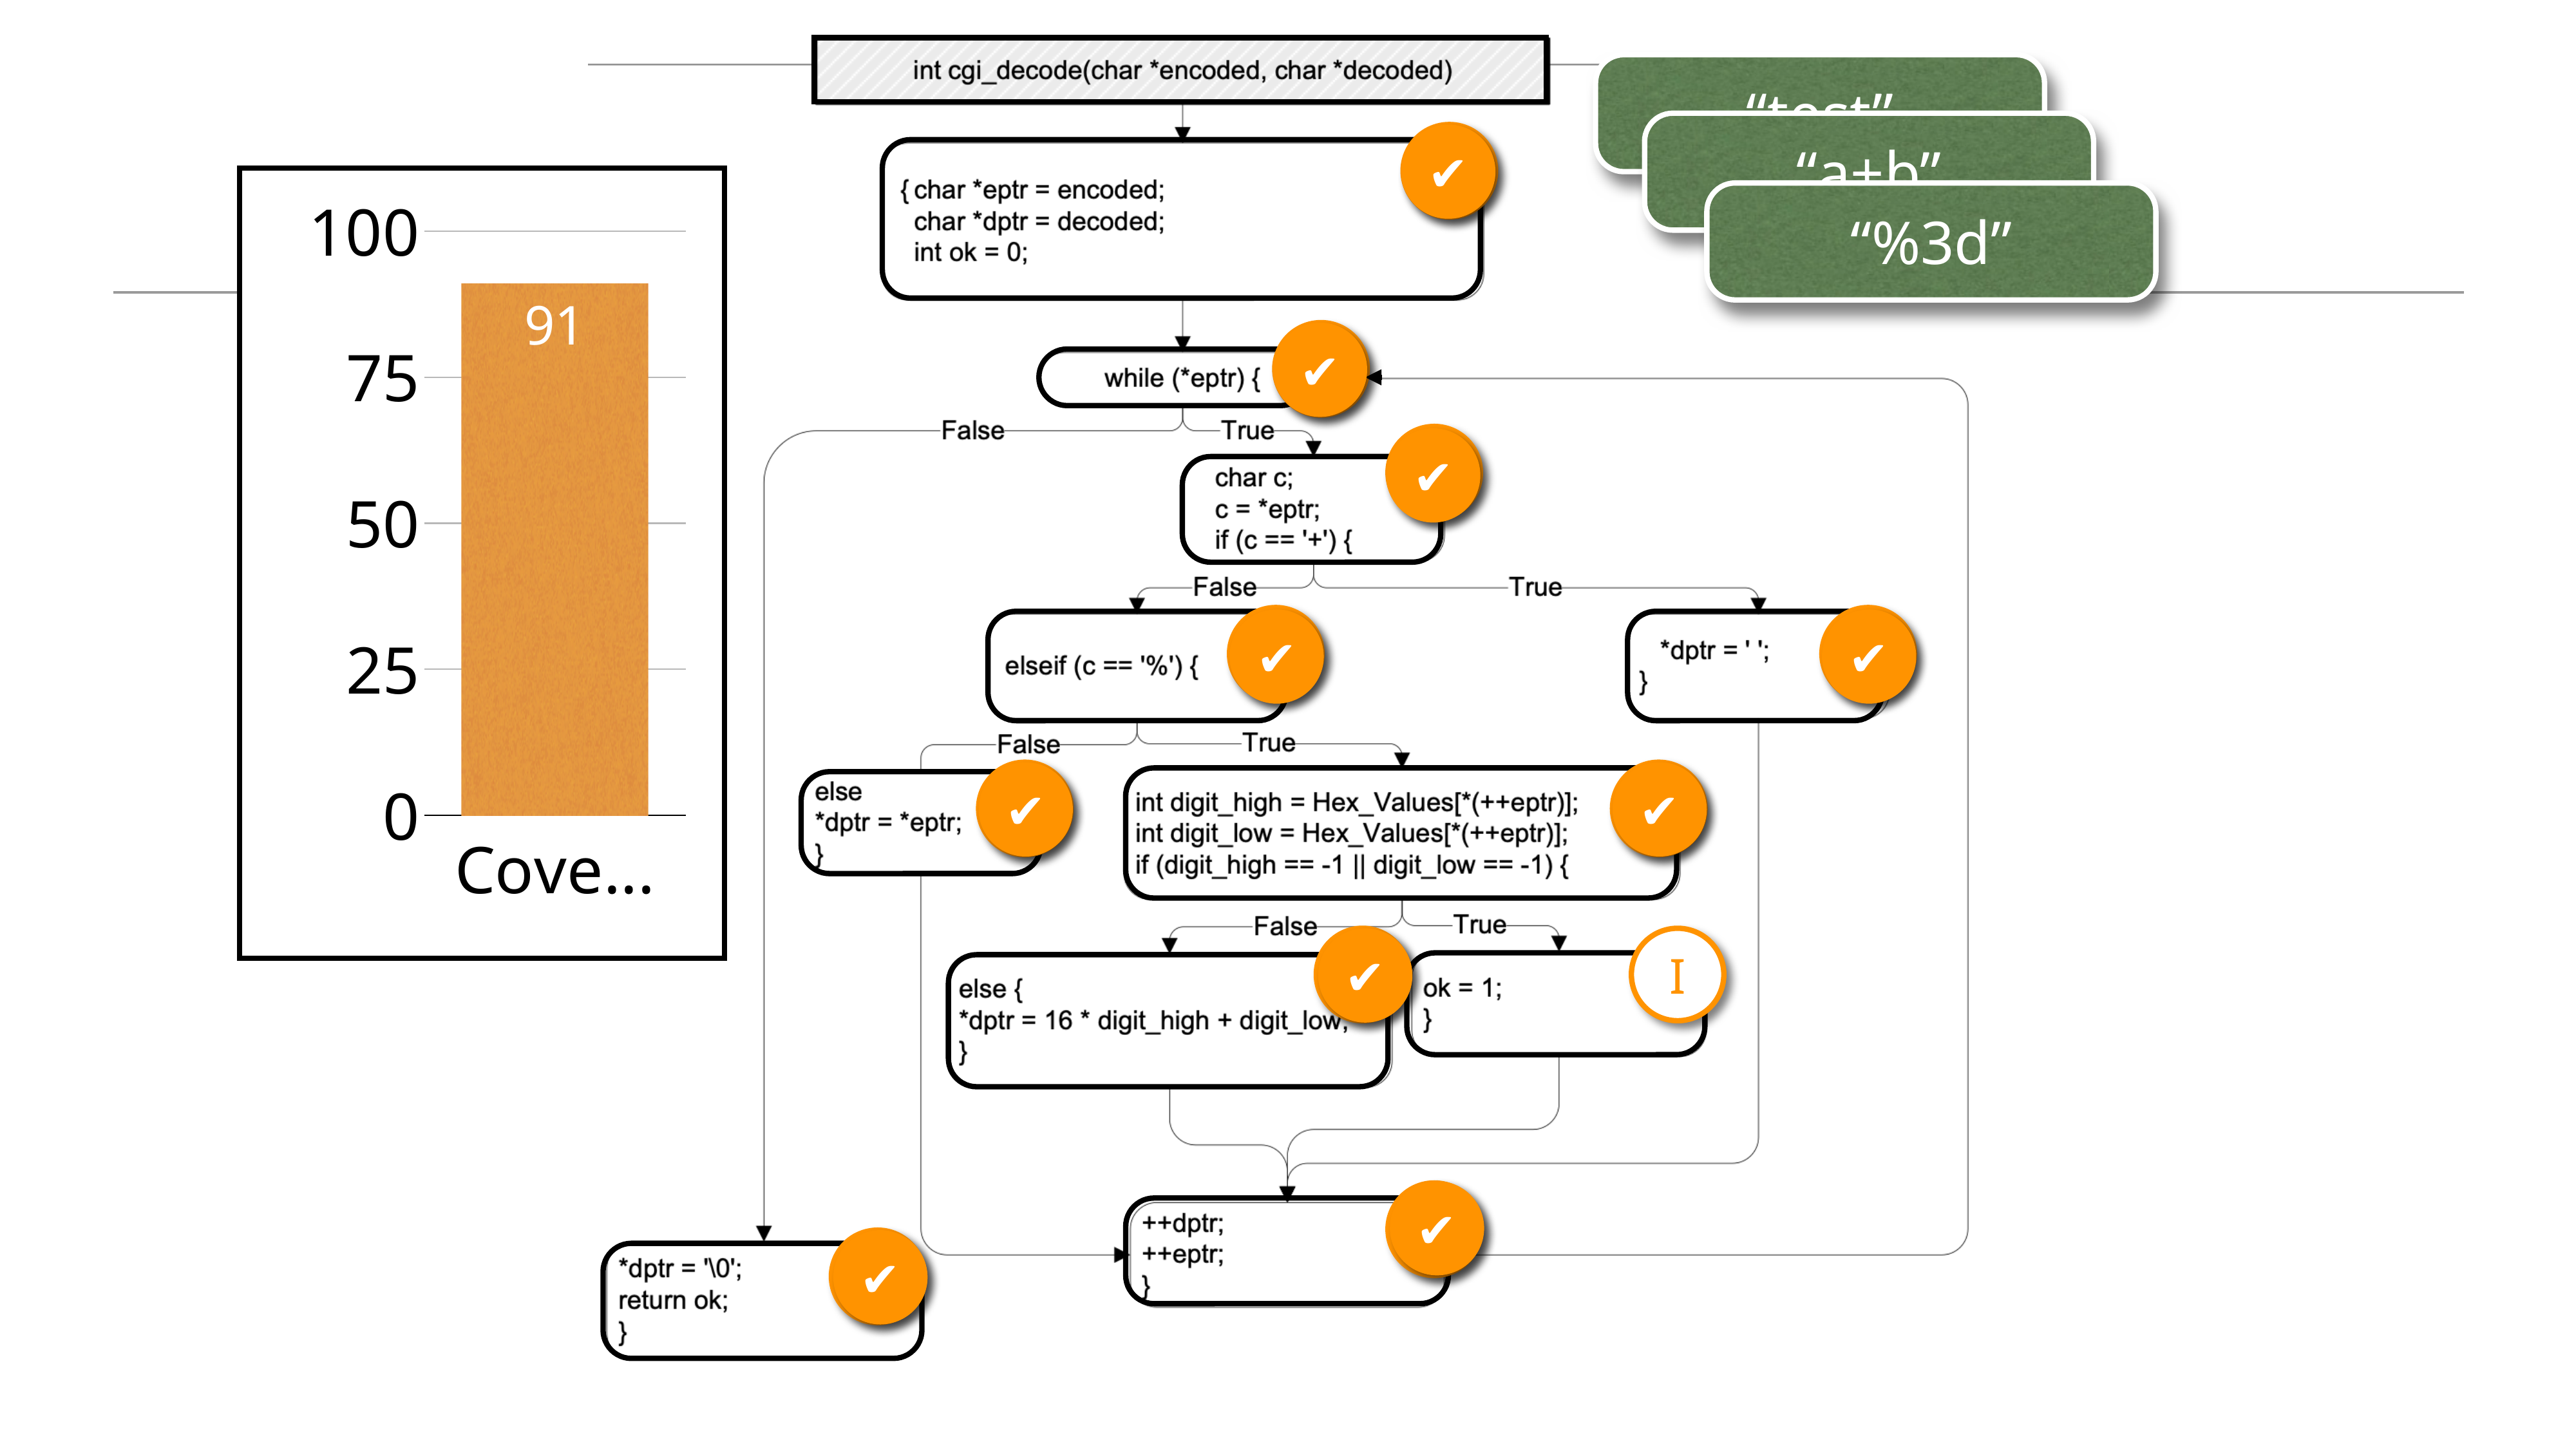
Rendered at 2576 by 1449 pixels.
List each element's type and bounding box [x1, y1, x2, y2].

text_box [1595, 54, 2045, 172]
text_box [1821, 609, 1917, 704]
text_box [1318, 928, 1413, 1023]
text_box [1388, 426, 1481, 519]
text_box [1401, 124, 1496, 219]
text_box [1707, 182, 2156, 300]
picture [587, 36, 1992, 1379]
text_box [978, 762, 1074, 857]
text_box [1612, 762, 1707, 857]
chart [282, 157, 688, 934]
text_box [1631, 928, 1724, 1021]
text_box [1644, 113, 2094, 231]
text_box [1229, 609, 1324, 704]
text_box [239, 167, 587, 959]
text_box [833, 1229, 928, 1325]
text_box [1273, 322, 1368, 417]
text_box [1389, 1180, 1484, 1276]
text_box [1385, 428, 1481, 523]
